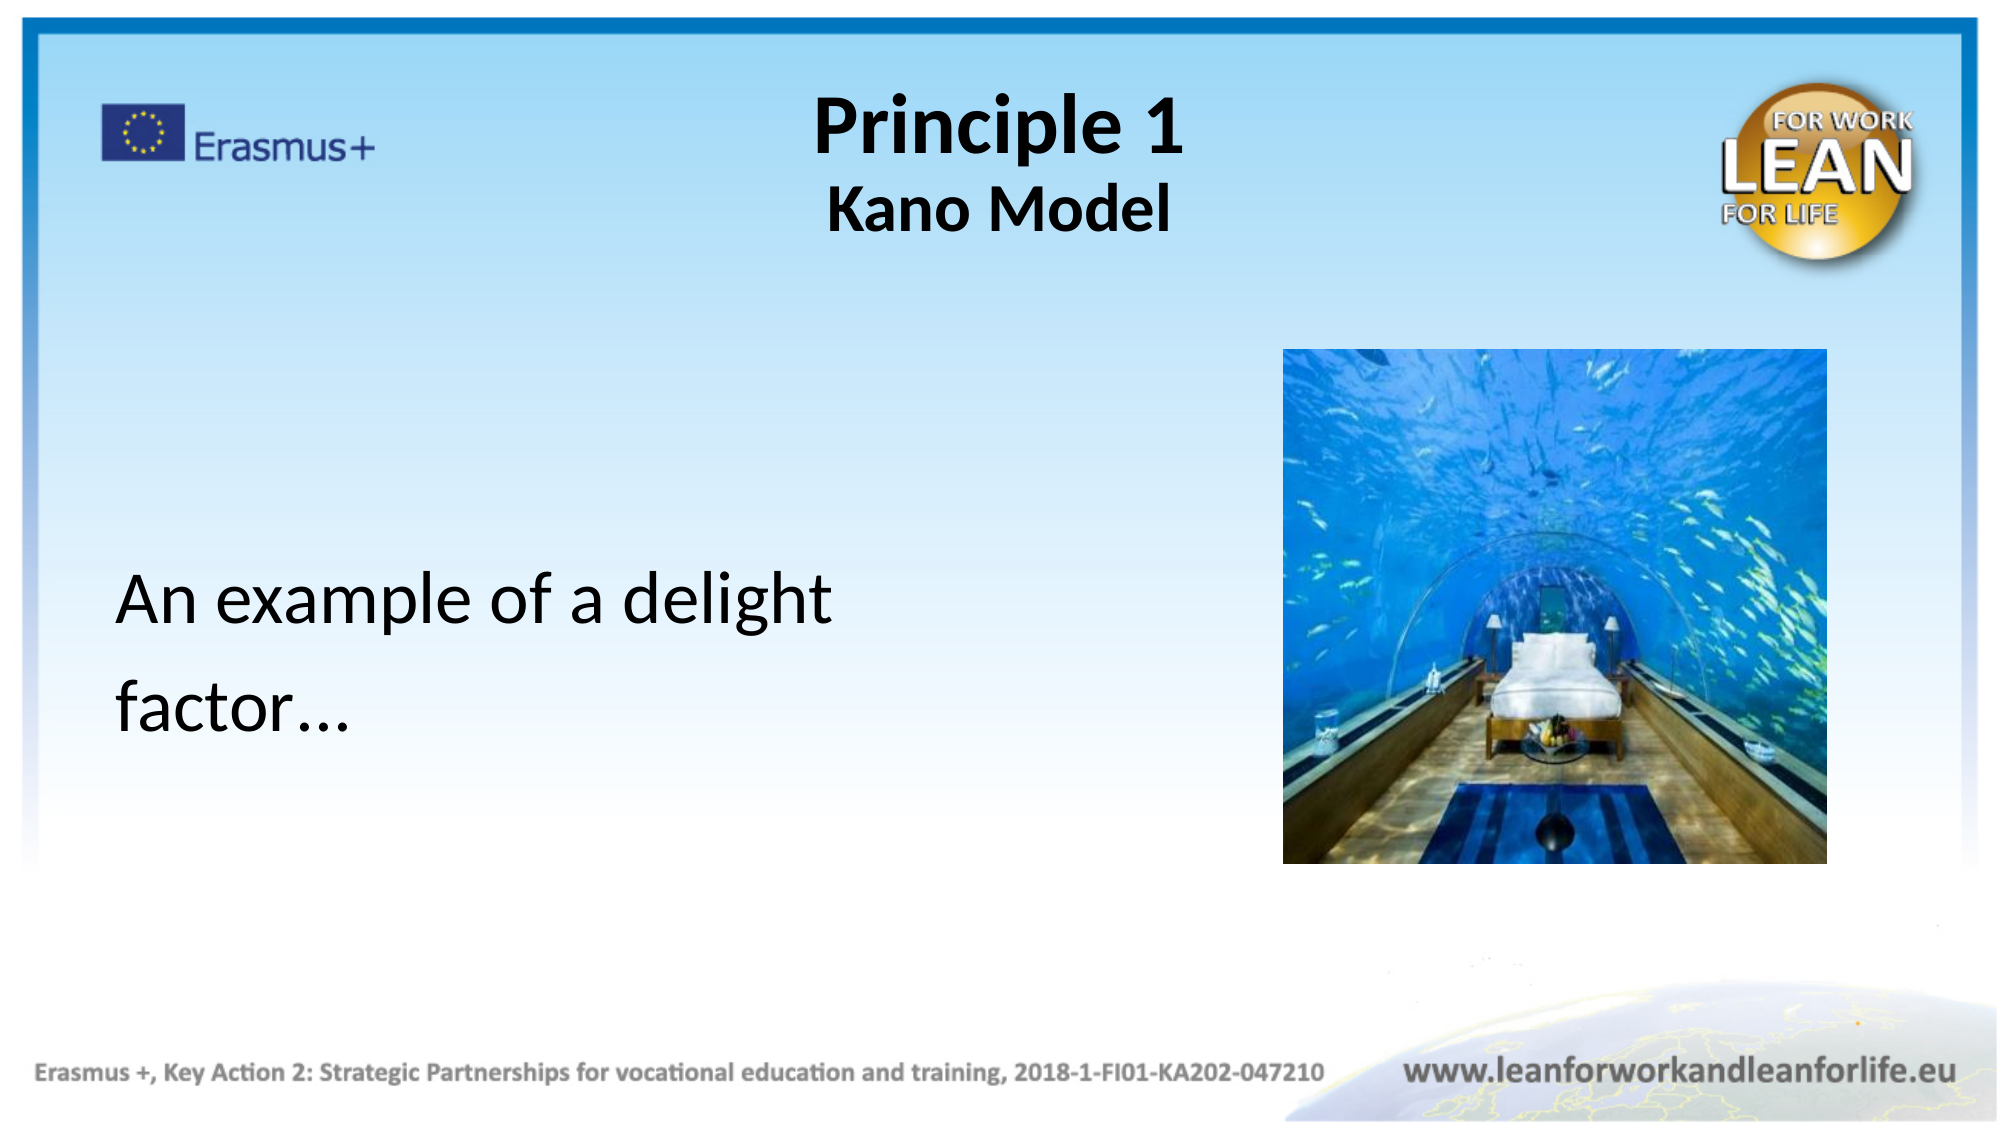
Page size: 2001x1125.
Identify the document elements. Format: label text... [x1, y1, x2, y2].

picture [0, 270, 2000, 1125]
text_box Principle 1 Kano Model [0, 72, 2000, 270]
text_box An example of a delight factor... [101, 523, 1097, 644]
picture [0, 0, 2000, 72]
